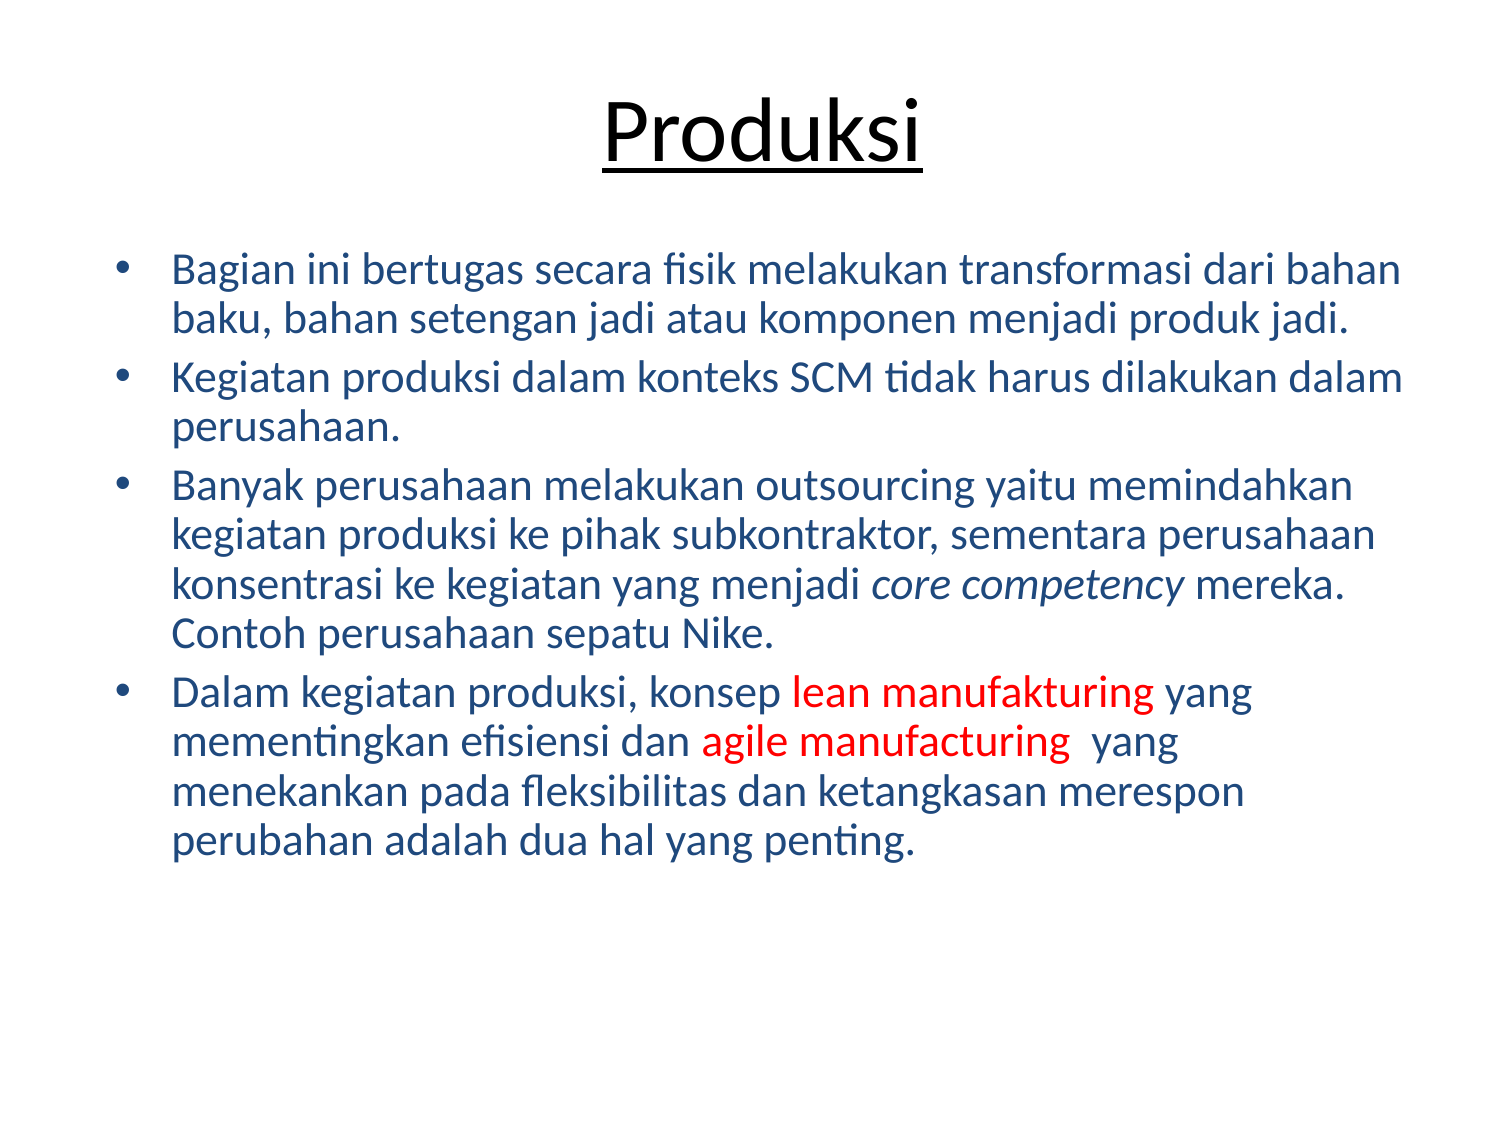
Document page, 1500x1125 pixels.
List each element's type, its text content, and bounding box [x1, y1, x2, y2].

list Bagian ini bertugas secara fisik melakukan transformasi dari bahan baku, bahan setengan jadi atau komponen menjadi produk jadi. Kegiatan produksi dalam konteks SCM tidak harus dilakukan dalam perusahaan. Banyak perusahaan melakukan outsourcing yaitu memindahkan kegiatan produksi ke pihak subkontraktor, sementara perusahaan konsentrasi ke kegiatan yang menjadi core competency mereka. Contoh perusahaan sepatu Nike. Dalam kegiatan produksi, konsep lean manufakturing yang mementingkan efisiensi dan agile manufacturing yang menekankan pada fleksibilitas dan ketangkasan merespon perubahan adalah dua hal yang penting. [99, 237, 1425, 1038]
title Produksi [87, 50, 1438, 200]
